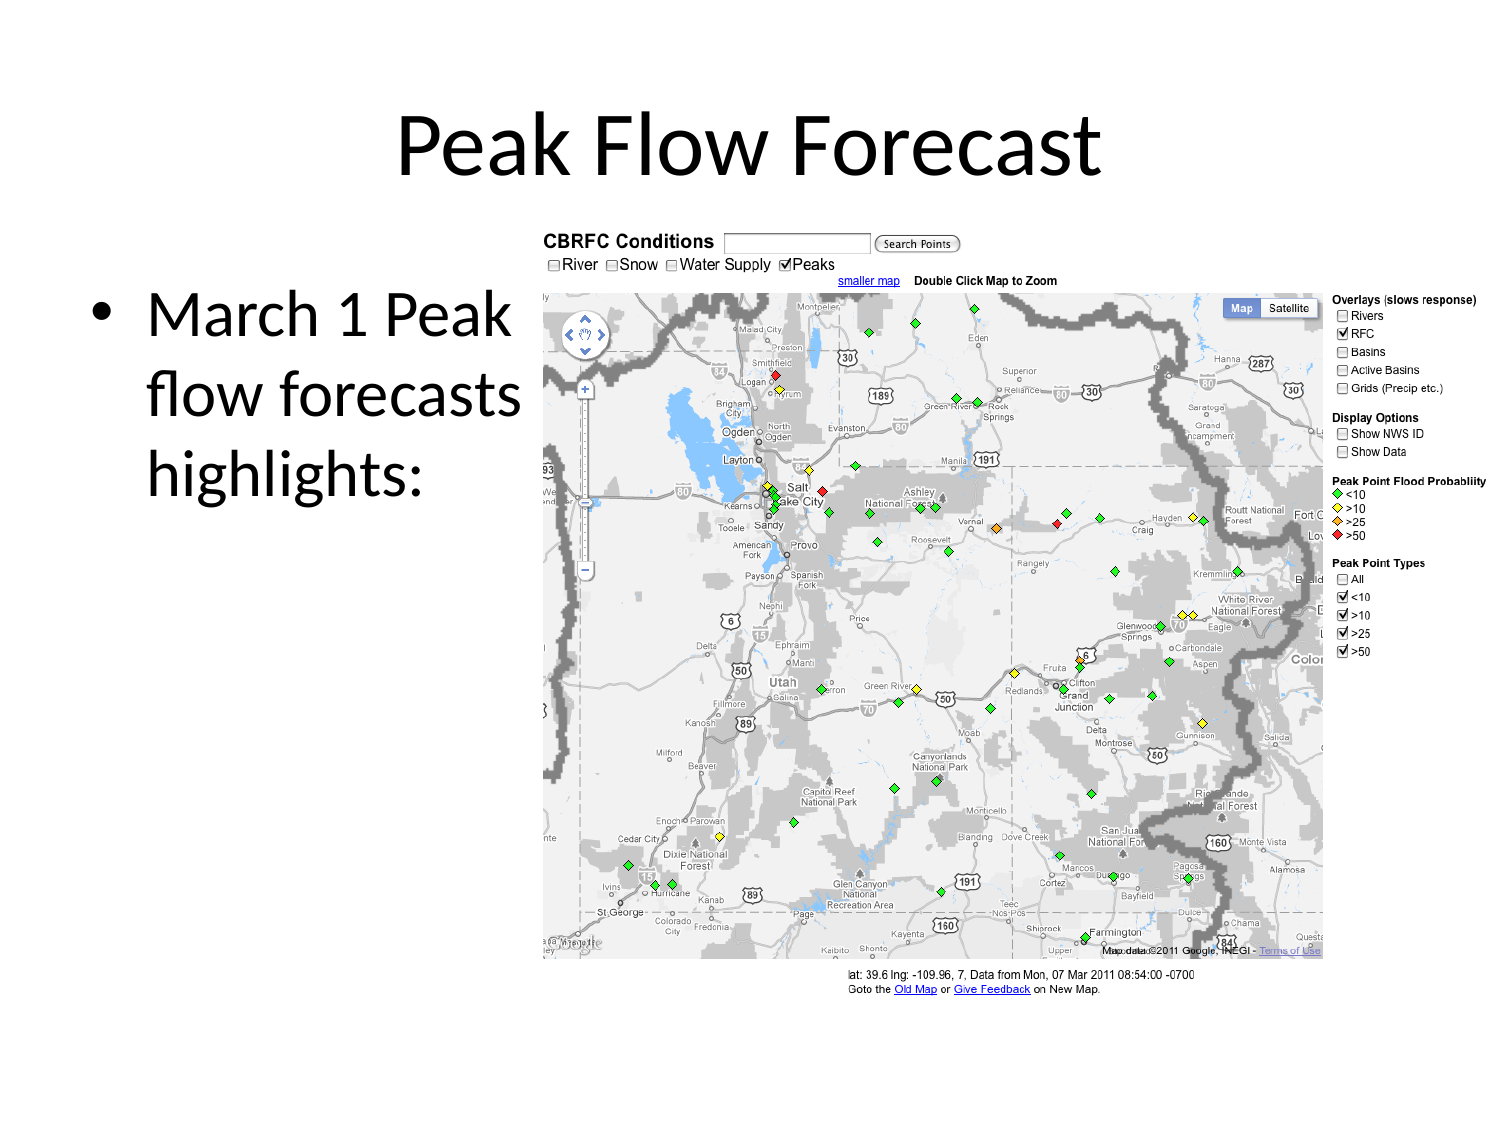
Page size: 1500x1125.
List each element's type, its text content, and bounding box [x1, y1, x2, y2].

list March 1 Peak flow forecasts highlights: [74, 262, 538, 1006]
title Peak Flow Forecast [74, 44, 1426, 233]
picture [543, 232, 1500, 1008]
